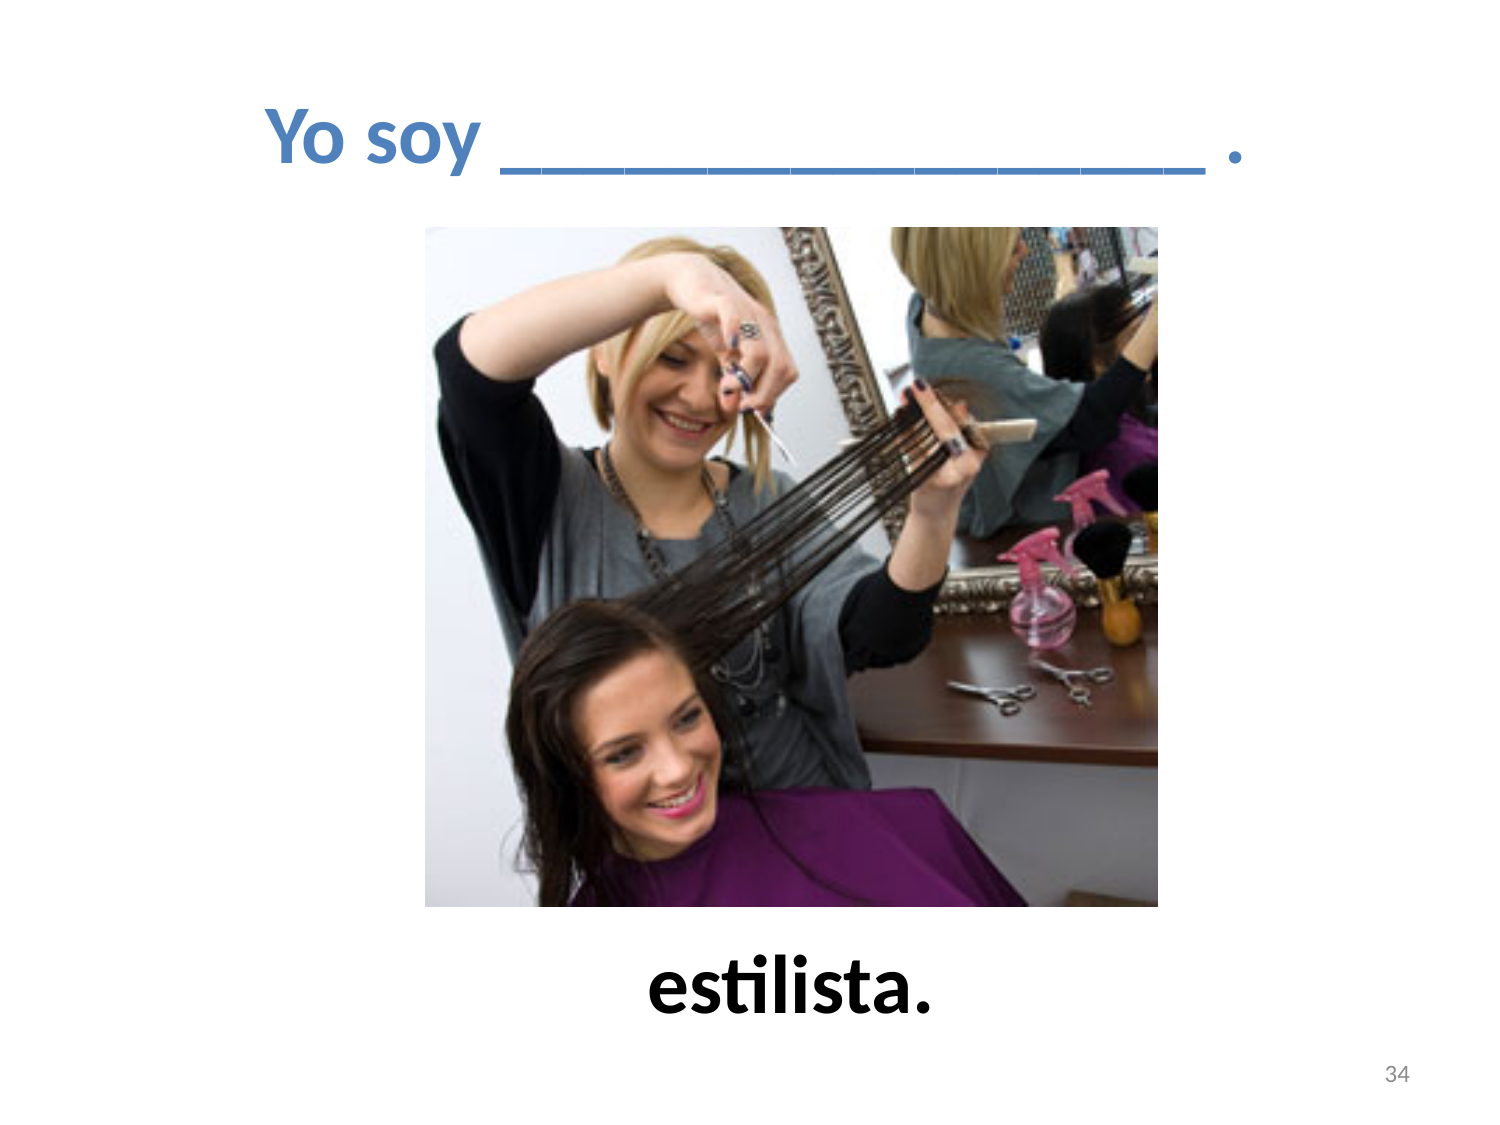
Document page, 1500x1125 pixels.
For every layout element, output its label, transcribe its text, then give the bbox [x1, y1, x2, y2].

picture [424, 226, 1158, 907]
slide_number 34 [1074, 1042, 1425, 1103]
text_box estilista. [632, 923, 950, 1038]
text_box Yo soy _________________ . [250, 73, 1263, 188]
